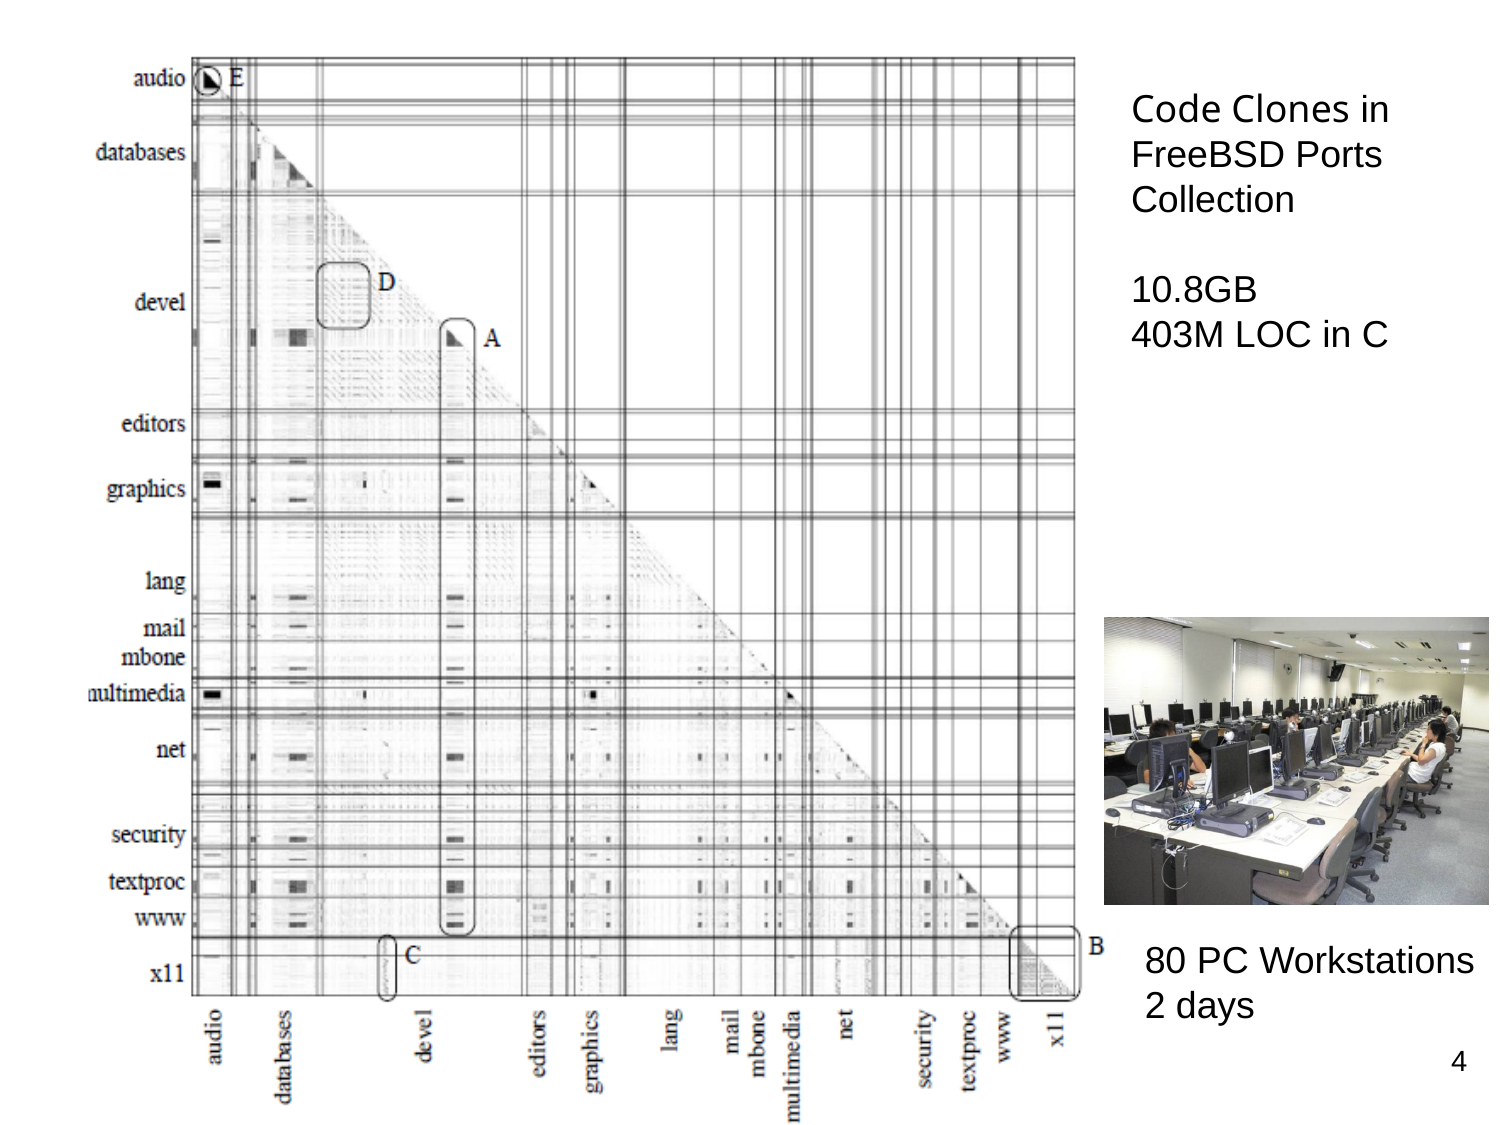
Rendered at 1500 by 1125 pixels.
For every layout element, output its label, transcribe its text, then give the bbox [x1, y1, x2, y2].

slide_number 4 [1132, 1034, 1483, 1071]
picture [88, 34, 1489, 1125]
text_box 80 PC Workstations 2 days [1129, 928, 1490, 1034]
text_box Code Clones in FreeBSD Ports Collection 10.8GB 403M LOC in C [1121, 78, 1459, 363]
